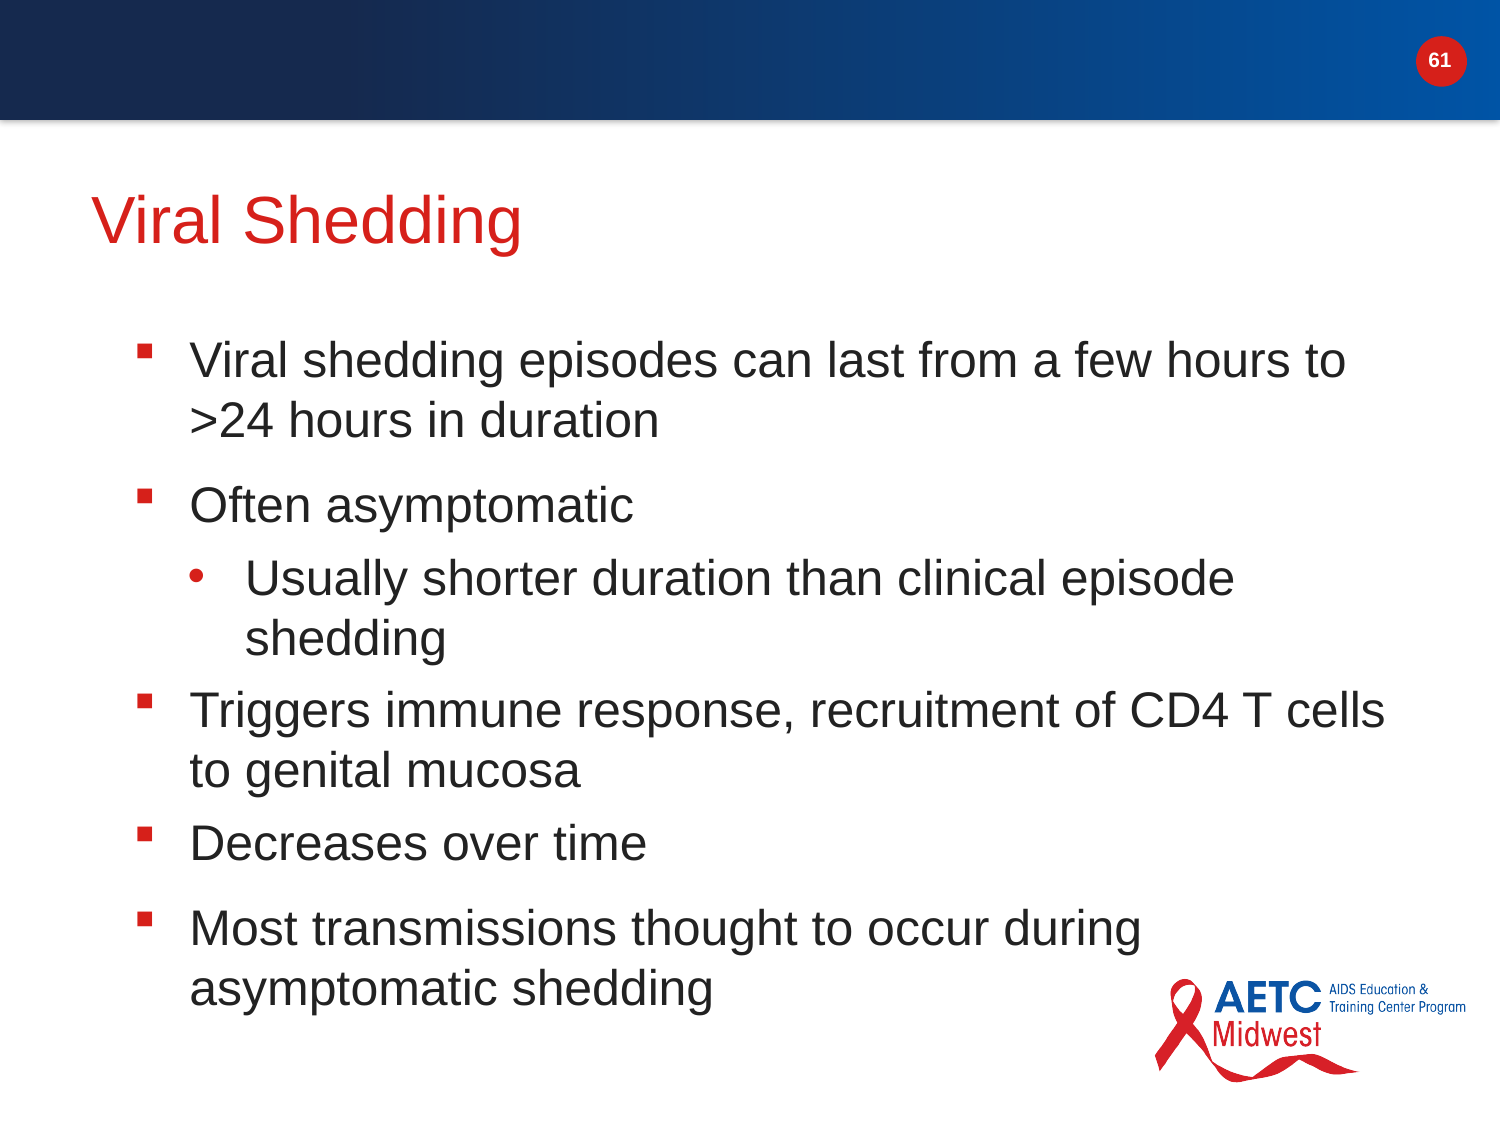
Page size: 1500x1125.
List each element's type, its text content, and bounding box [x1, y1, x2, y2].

list Viral shedding episodes can last from a few hours to >24 hours in duration Often asymptomatic Usually shorter duration than clinical episode shedding Triggers immune response, recruitment of CD4 T cells to genital mucosa Decreases over time Most transmissions thought to occur during asymptomatic shedding [62, 846, 1426, 956]
text_box [0, 355, 1500, 846]
list Viral shedding episodes can last from a few hours to >24 hours in duration Often asymptomatic Usually shorter duration than clinical episode shedding Triggers immune response, recruitment of CD4 T cells to genital mucosa Decreases over time Most transmissions thought to occur during asymptomatic shedding [62, 320, 1426, 355]
title Viral Shedding [76, 169, 1371, 276]
picture [1154, 976, 1468, 1084]
